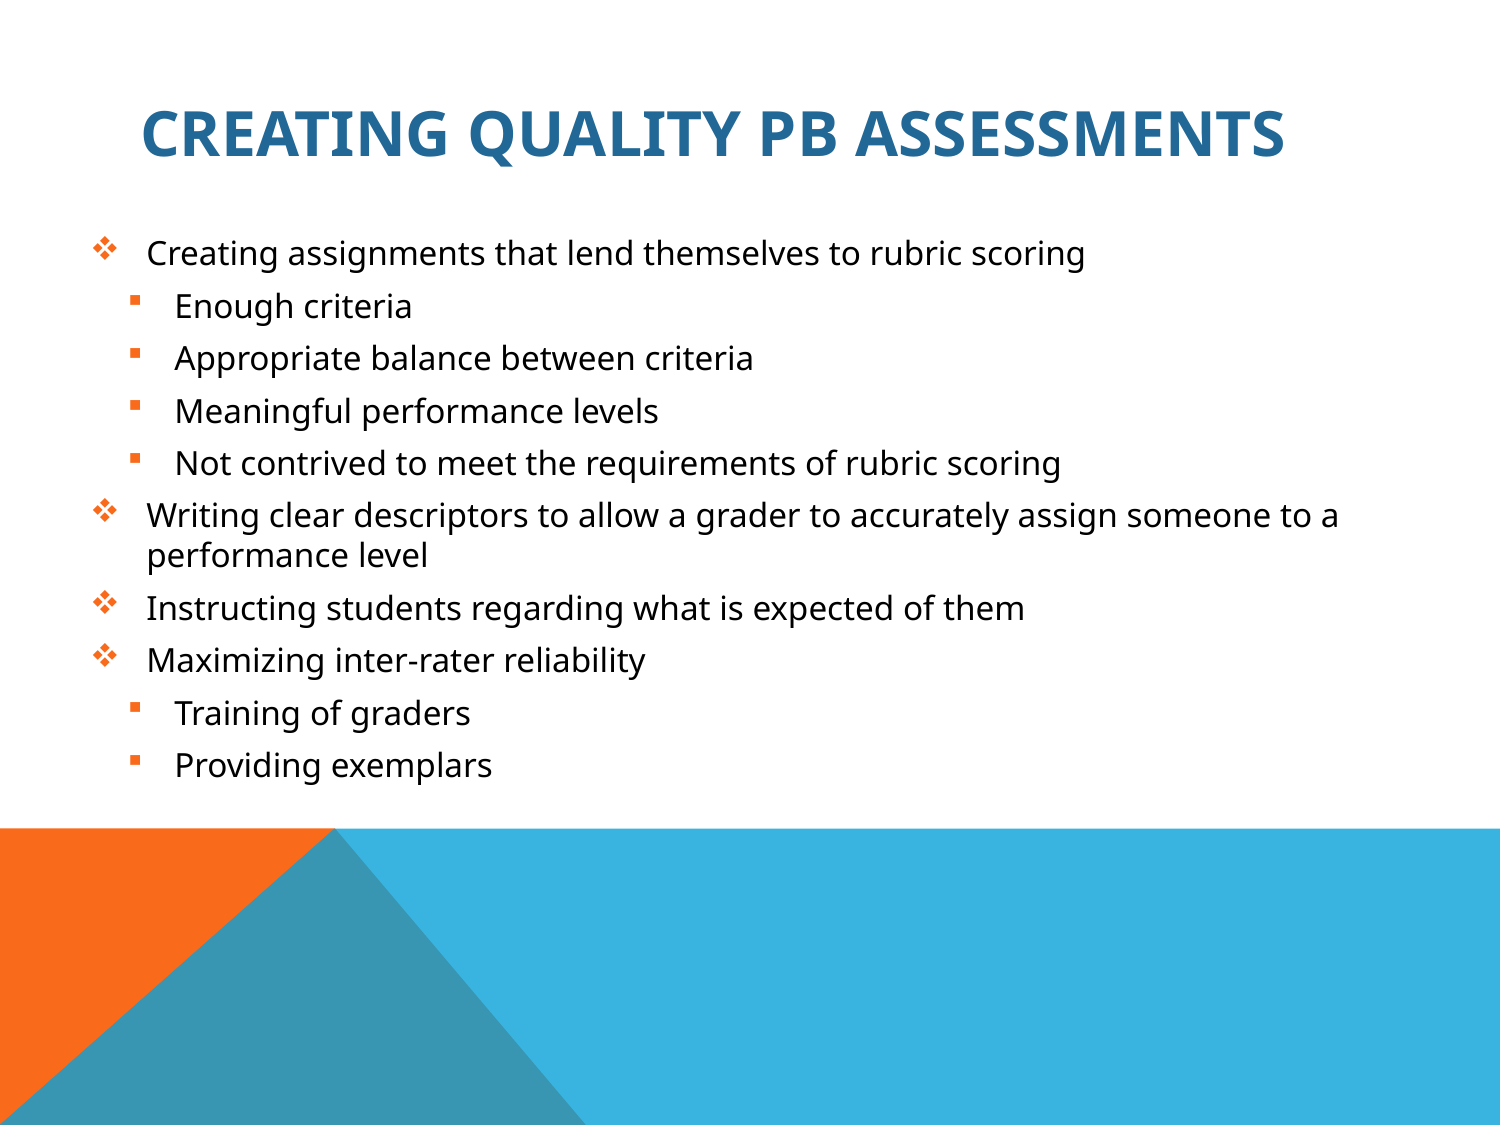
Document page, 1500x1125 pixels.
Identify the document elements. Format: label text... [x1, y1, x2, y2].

title Creating quality pb assessments [125, 37, 1500, 225]
list Creating assignments that lend themselves to rubric scoring Enough criteria Appropriate balance between criteria Meaningful performance levels Not contrived to meet the requirements of rubric scoring Writing clear descriptors to allow a grader to accurately assign someone to a performance level Instructing students regarding what is expected of them Maximizing inter-rater reliability Training of graders Providing exemplars [75, 224, 1425, 843]
